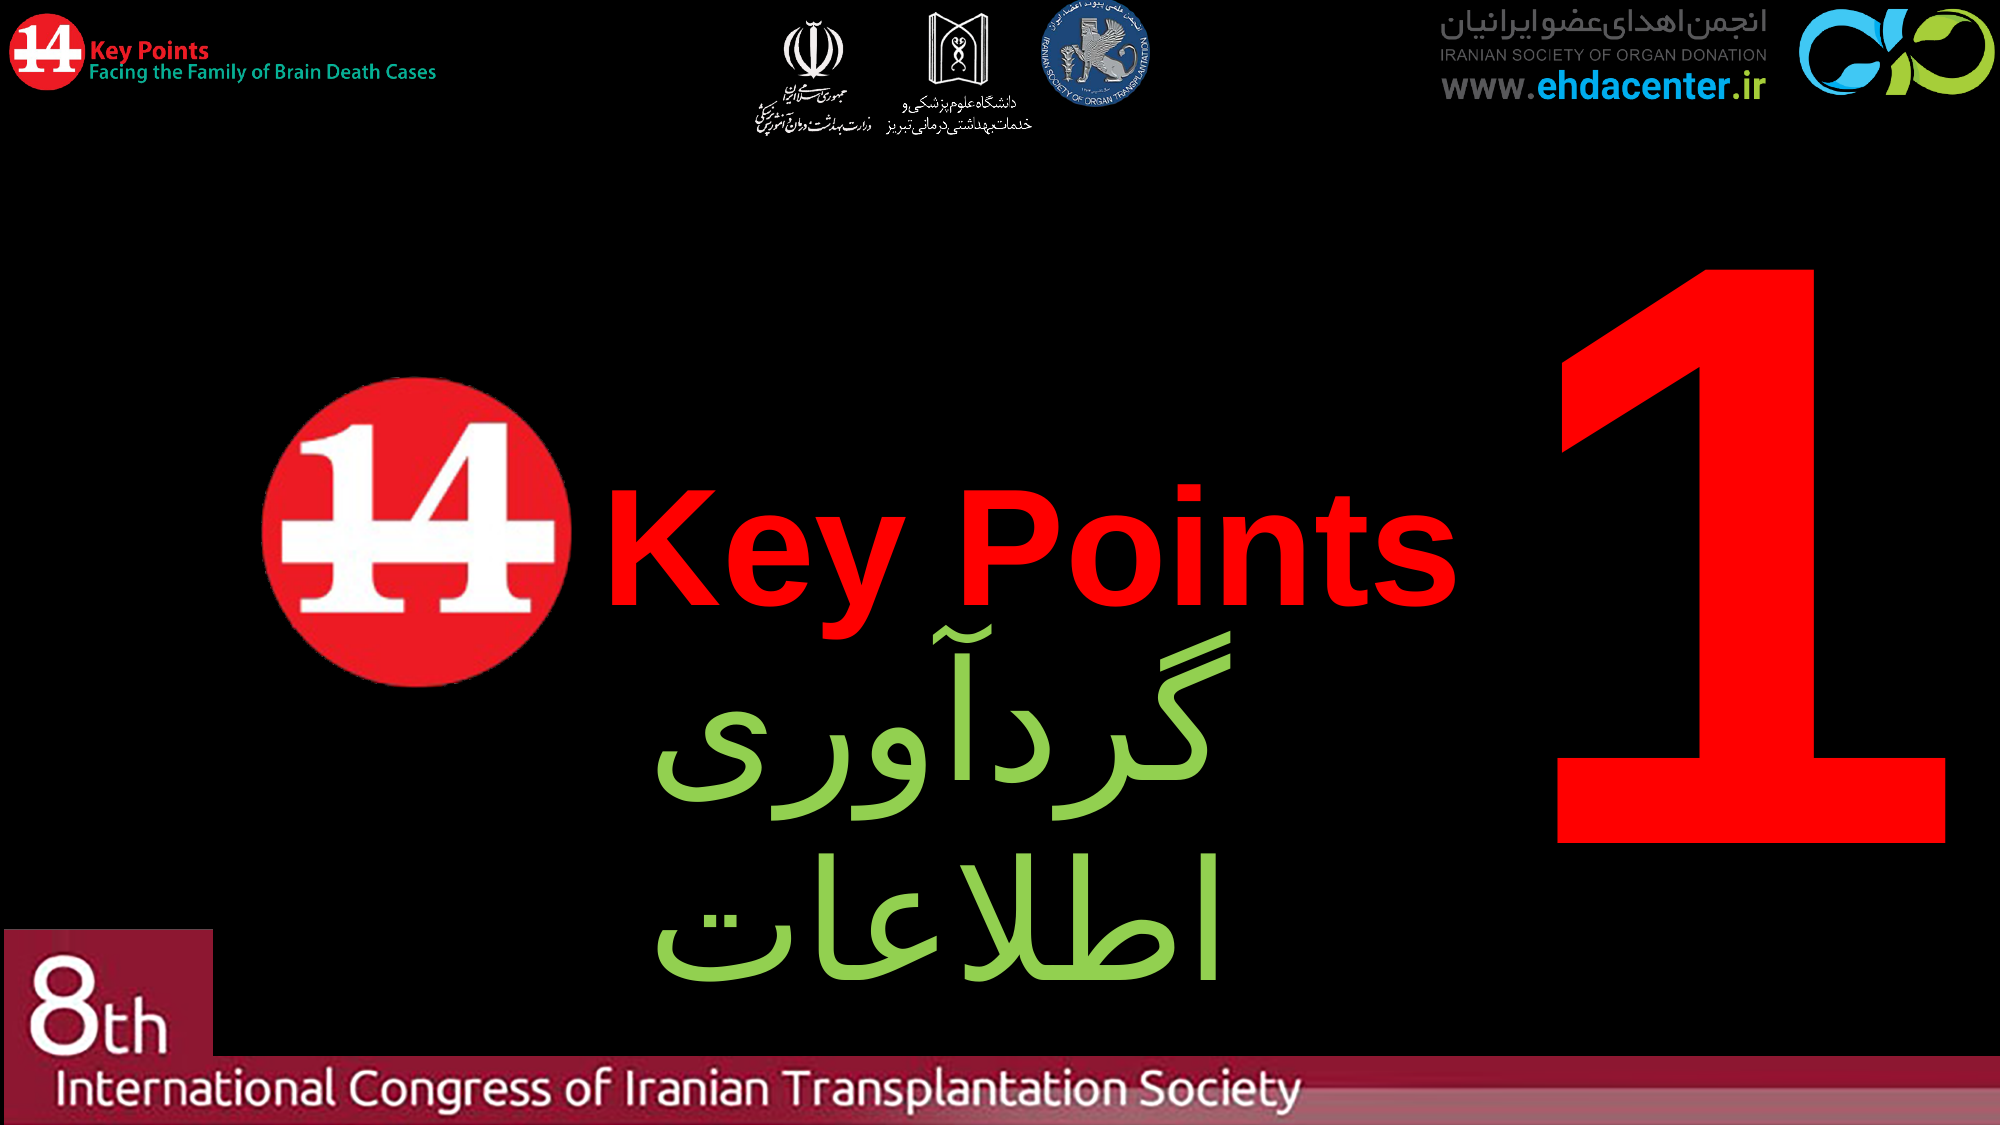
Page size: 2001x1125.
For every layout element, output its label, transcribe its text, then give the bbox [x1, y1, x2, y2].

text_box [0, 0, 2000, 150]
picture [0, 927, 2000, 1125]
picture [213, 336, 587, 690]
text_box گردآوری اطلاعات [416, 645, 1463, 927]
text_box 1 [1494, 150, 1777, 927]
text_box Key Points [587, 433, 1494, 645]
